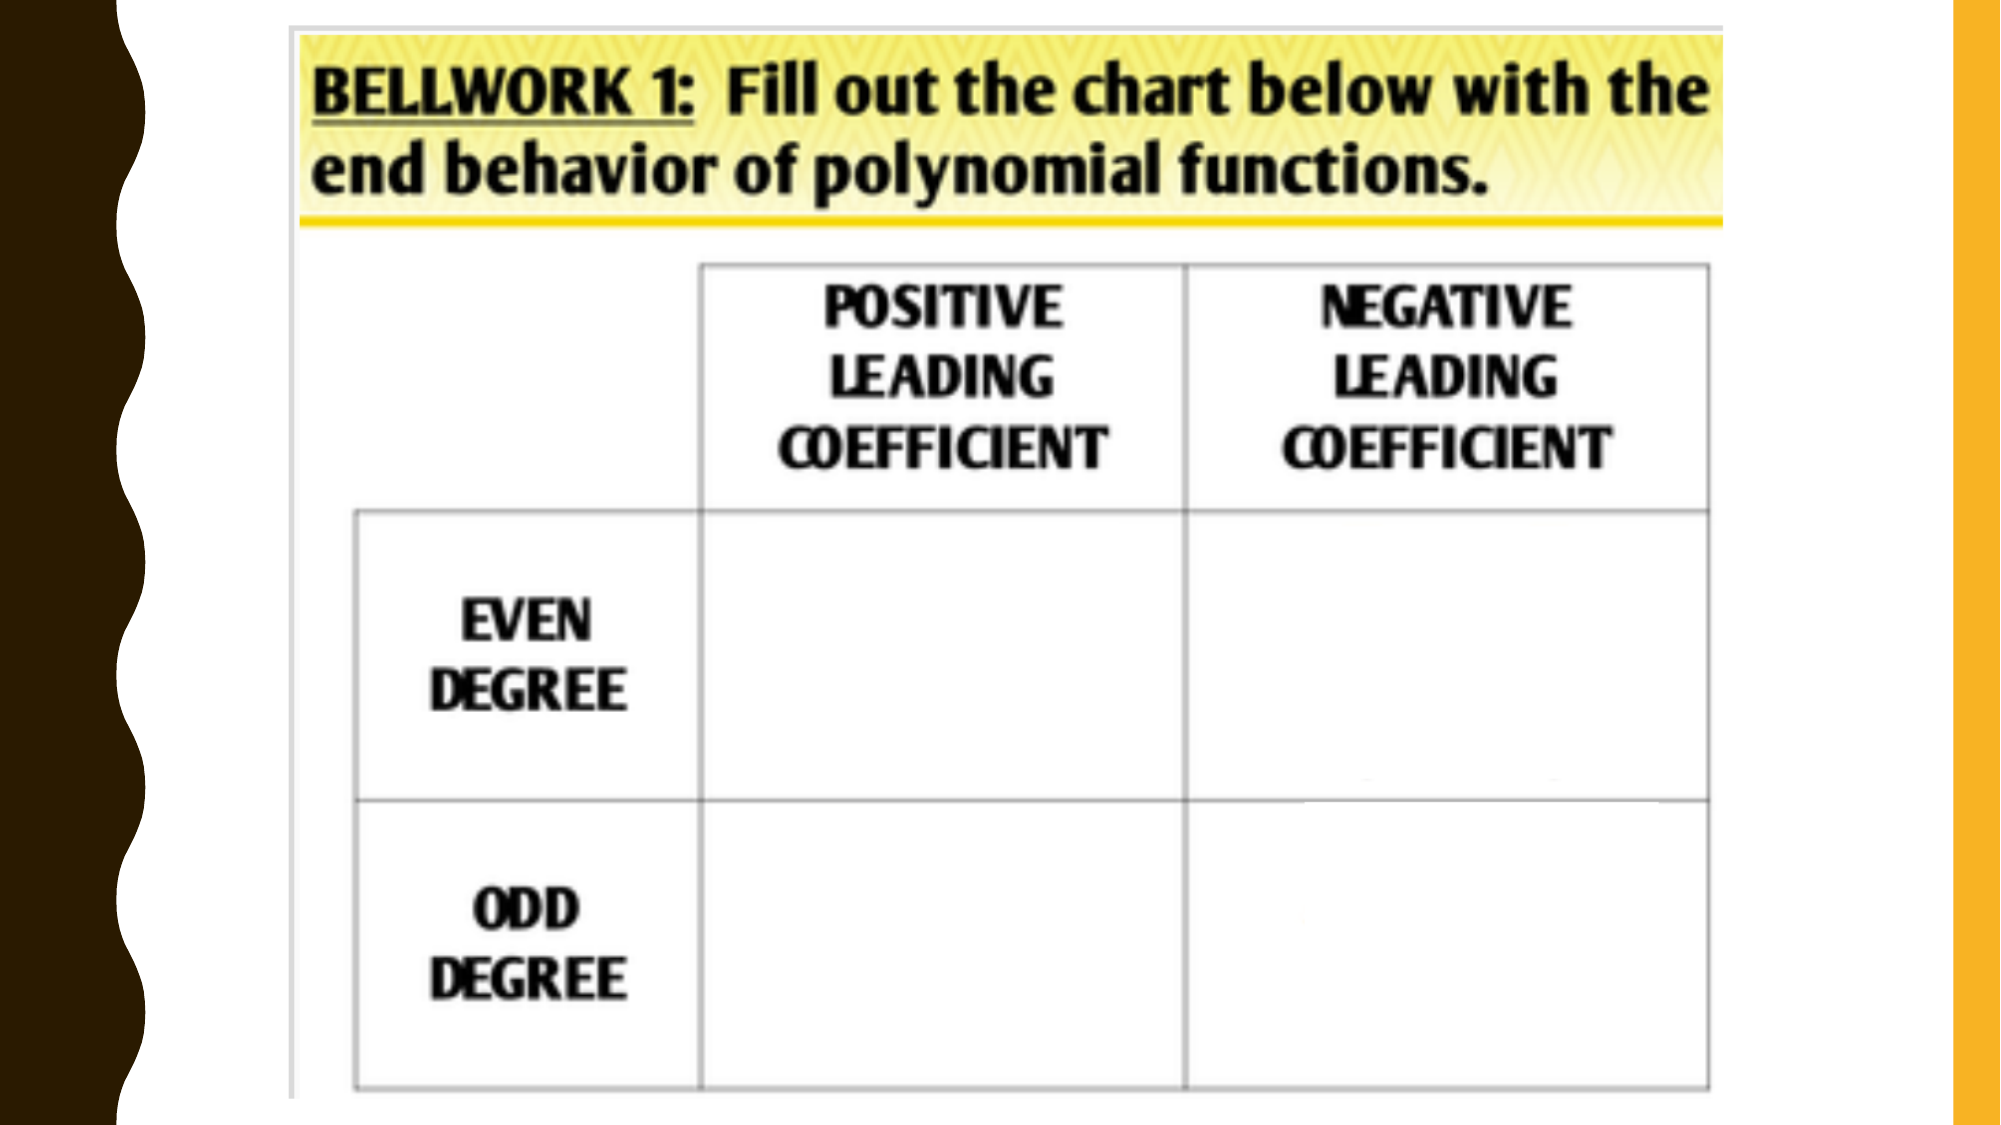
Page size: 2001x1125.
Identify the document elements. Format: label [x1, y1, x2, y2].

picture [278, 16, 1730, 1103]
